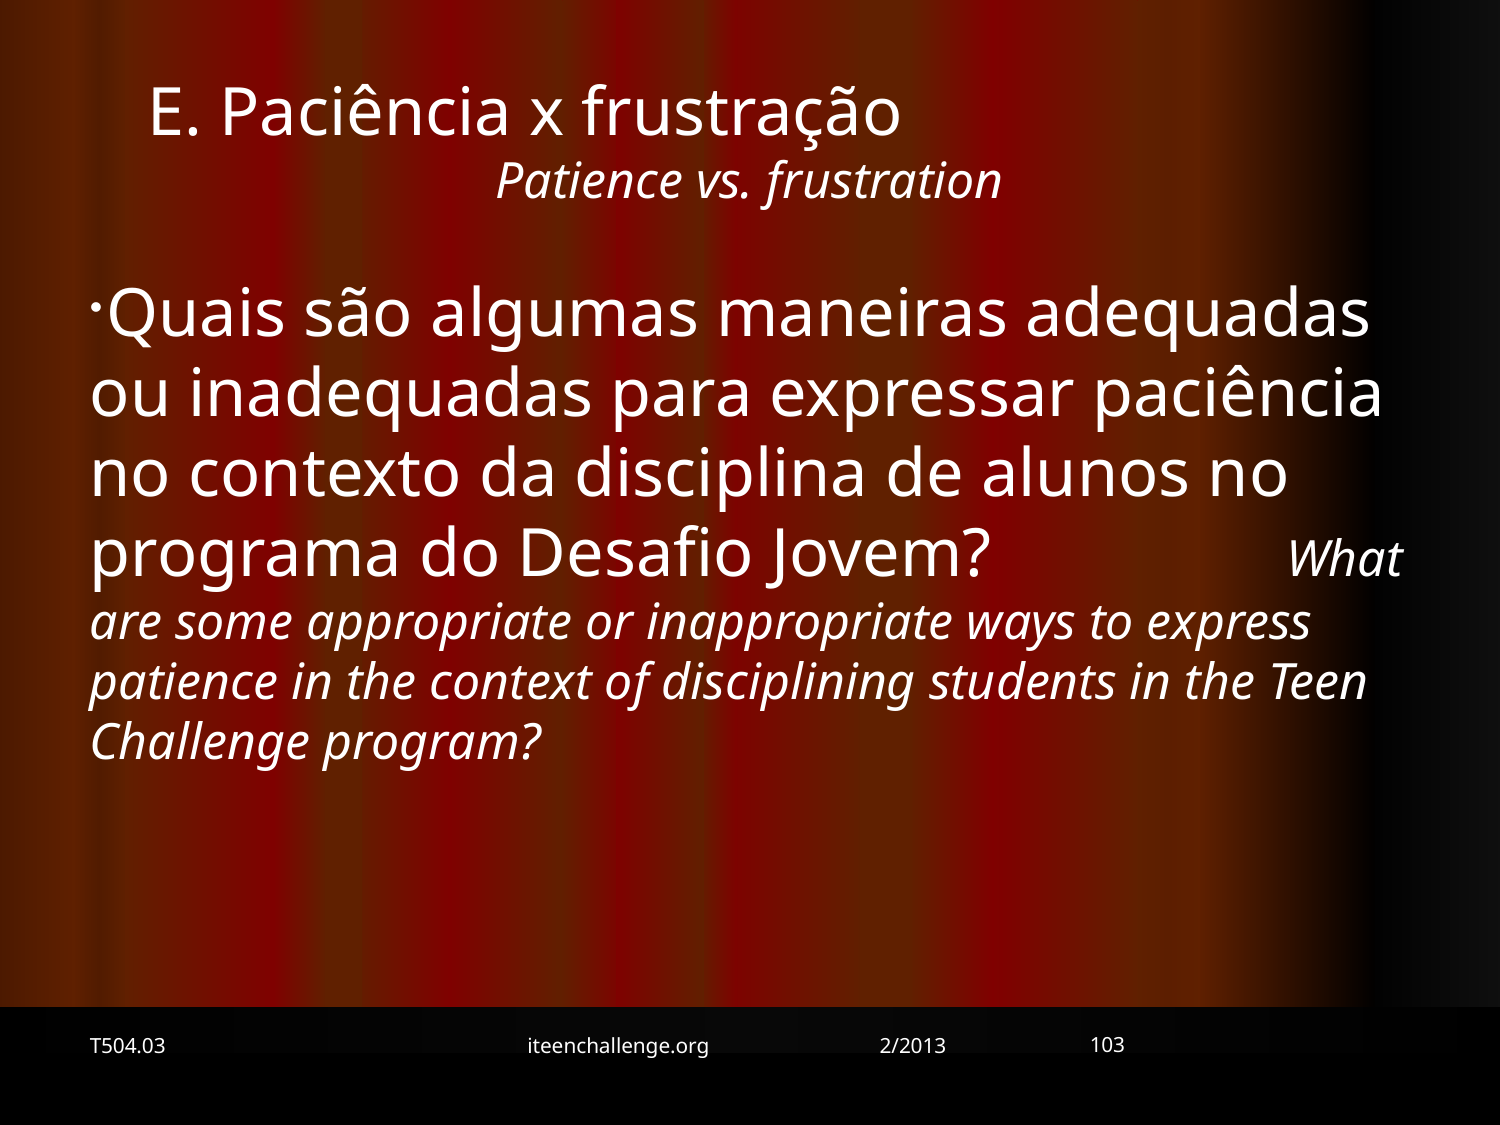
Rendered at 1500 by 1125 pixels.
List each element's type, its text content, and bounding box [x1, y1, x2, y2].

text_box Quais são algumas maneiras adequadas ou inadequadas para expressar paciência no contexto da disciplina de alunos no programa do Desafio Jovem? What are some appropriate or inappropriate ways to express patience in the context of disciplining students in the Teen Challenge program? [74, 262, 1425, 1006]
text_box 103 [1074, 1024, 1425, 1099]
text_box T504.03 [75, 1024, 425, 1100]
text_box E. Paciência x frustração Patience vs. frustration [74, 45, 1425, 233]
text_box iteenchallenge.org 2/2013 [512, 1024, 988, 1100]
